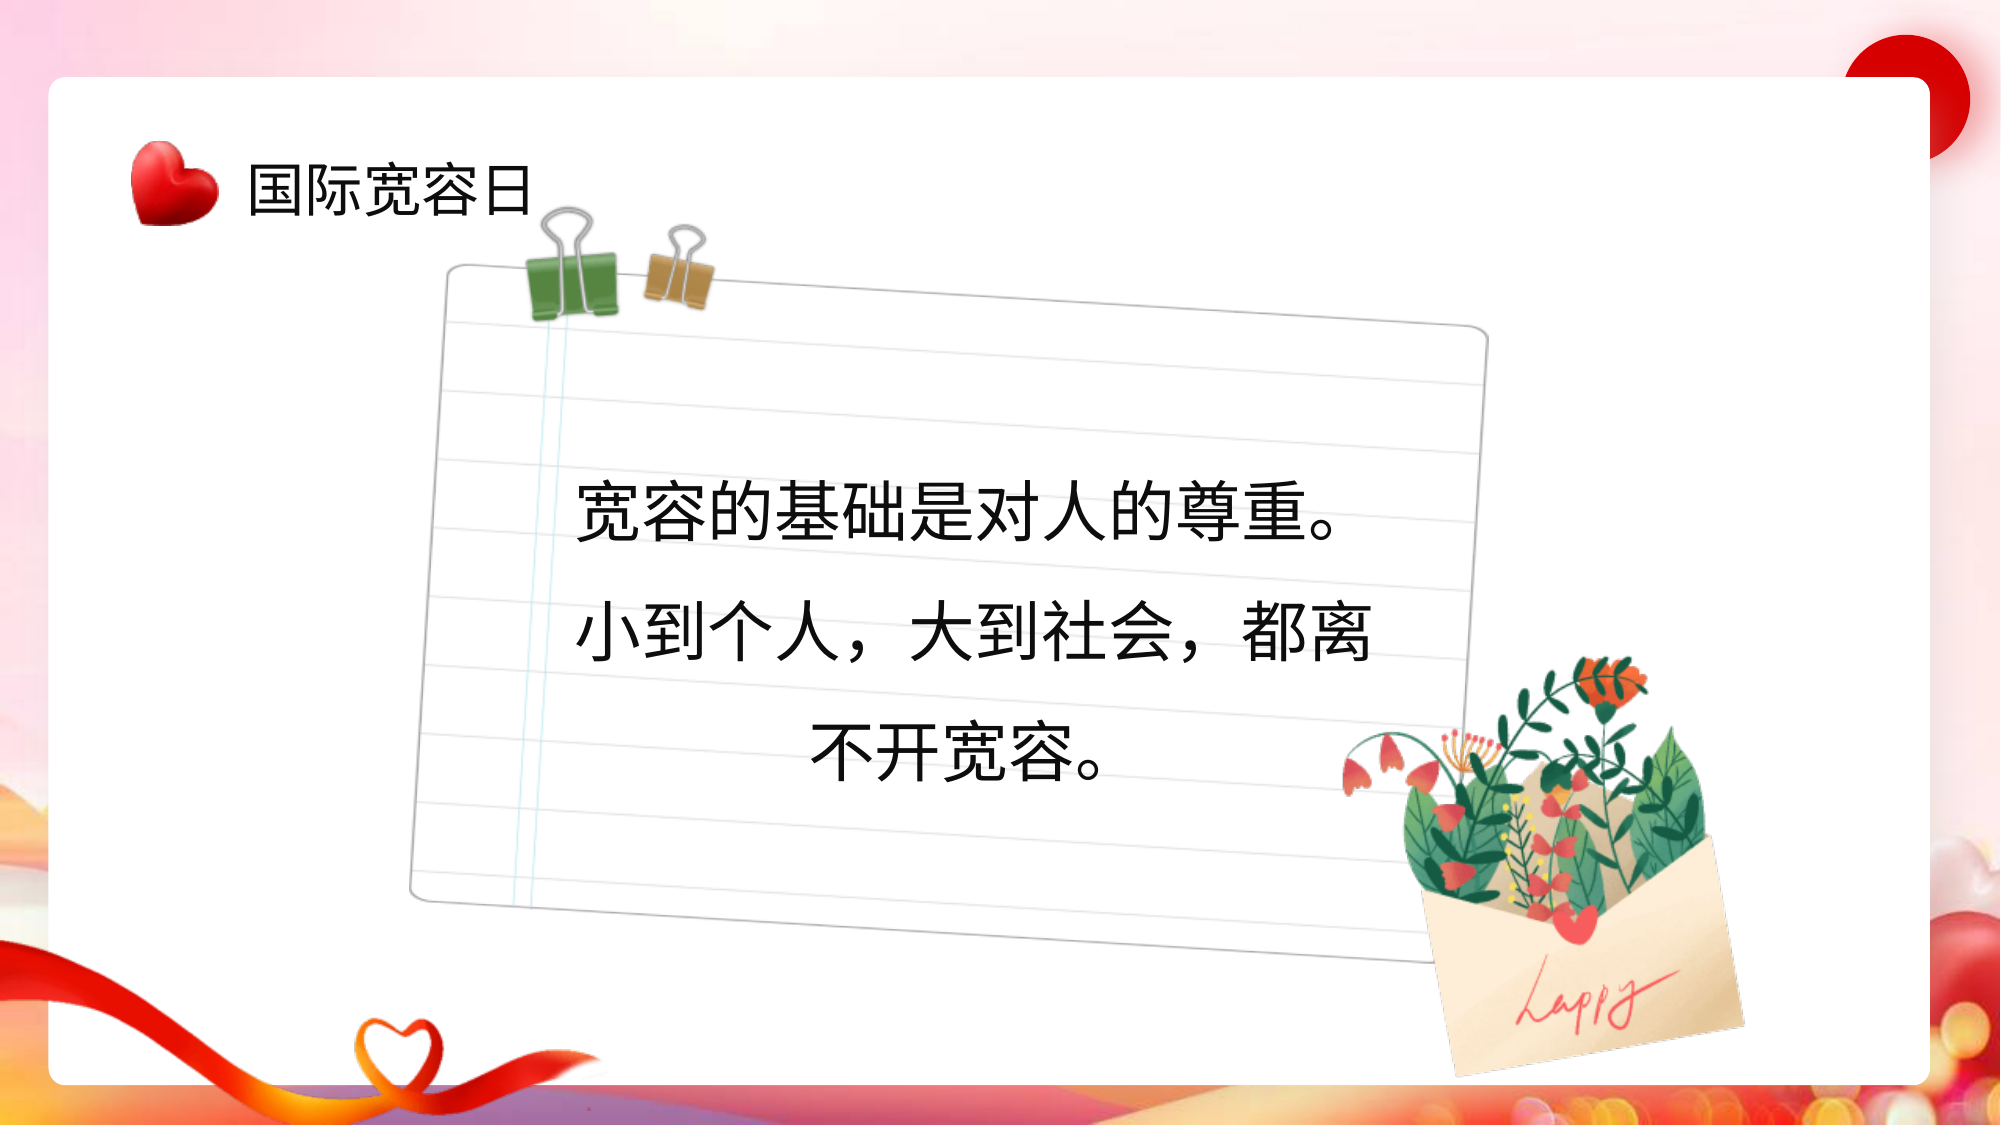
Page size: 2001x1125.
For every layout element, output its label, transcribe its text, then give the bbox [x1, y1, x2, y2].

text_box 国际宽容日 [232, 145, 554, 231]
picture [0, 0, 2000, 1125]
